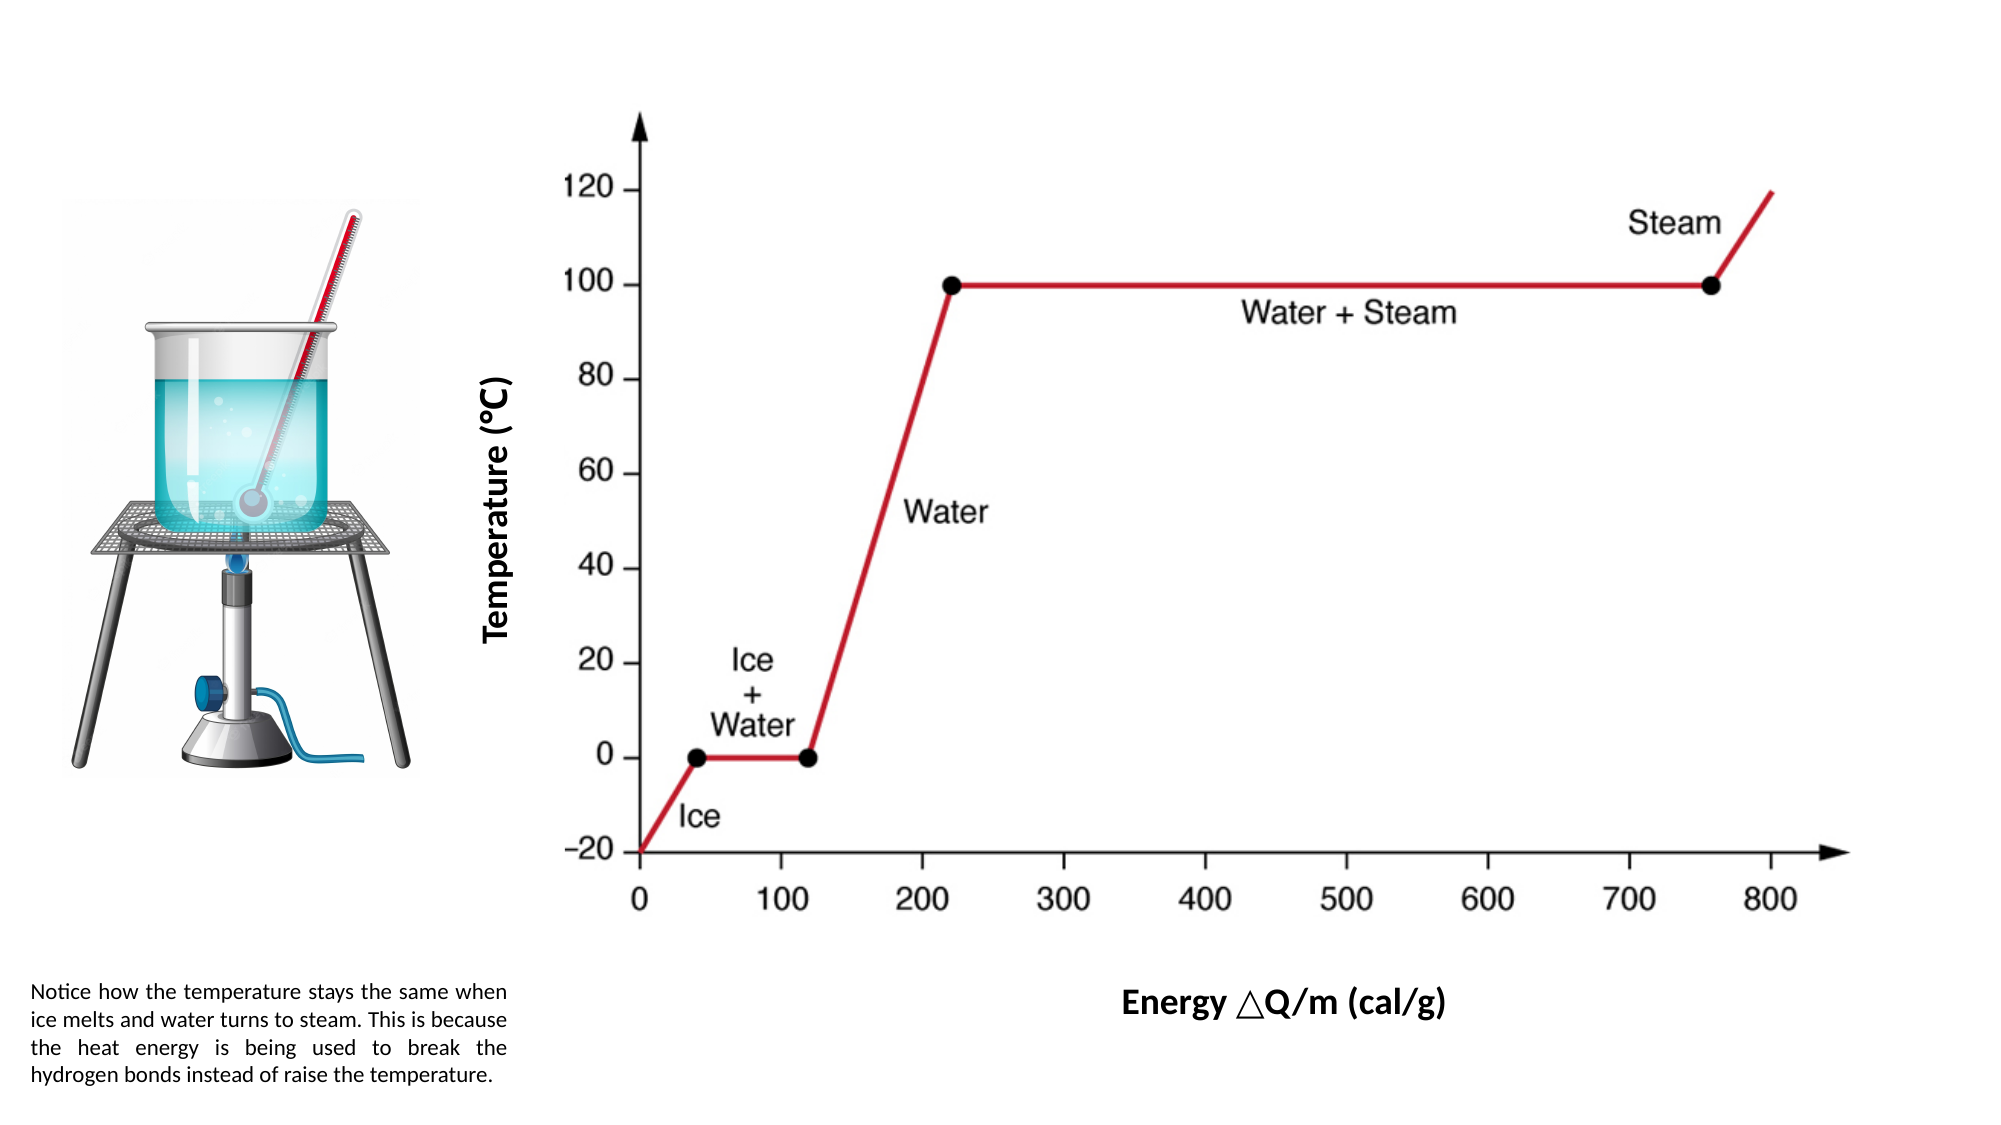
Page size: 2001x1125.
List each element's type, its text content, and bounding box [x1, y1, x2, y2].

picture [564, 103, 1854, 917]
text_box Notice how the temperature stays the same when ice melts and water turns to steam. This is because the heat energy is being used to break the hydrogen bonds instead of raise the temperature. [15, 969, 523, 1122]
text_box Energy △Q/m (cal/g) [978, 969, 1599, 1030]
picture [62, 199, 420, 778]
text_box Temperature (℃) [462, 199, 522, 821]
